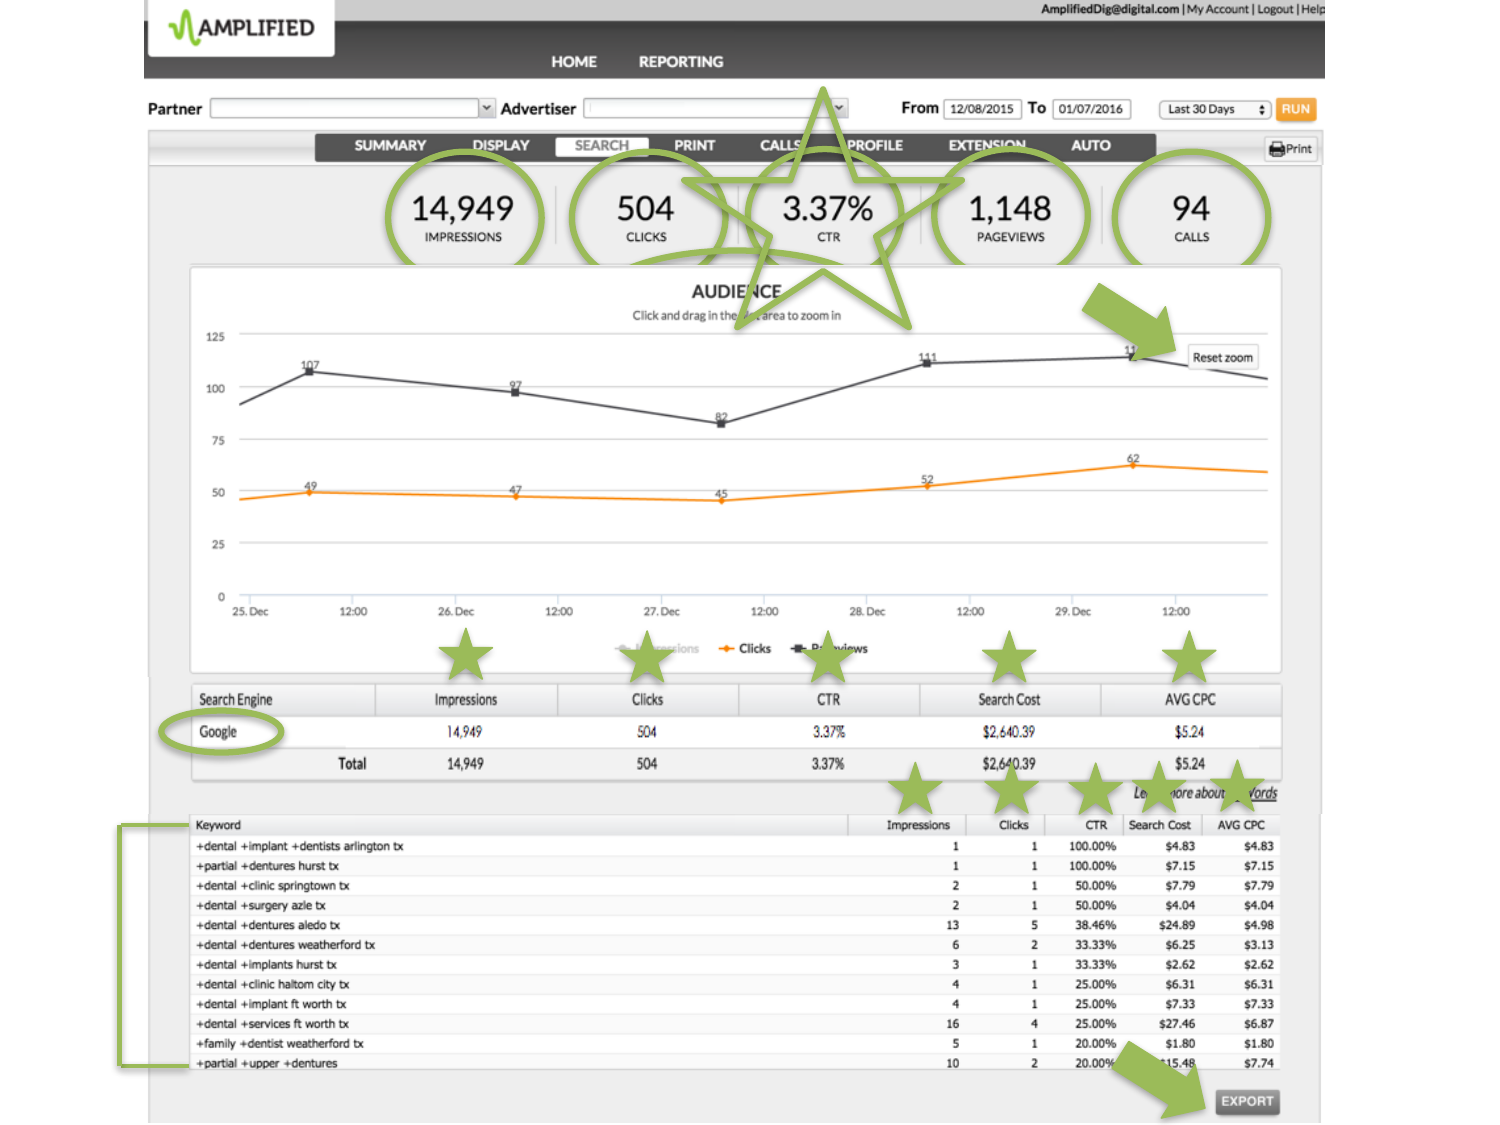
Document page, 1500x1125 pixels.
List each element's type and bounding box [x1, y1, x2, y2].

picture [143, 0, 1325, 1123]
text_box [145, 677, 1326, 815]
text_box [33, 910, 276, 981]
